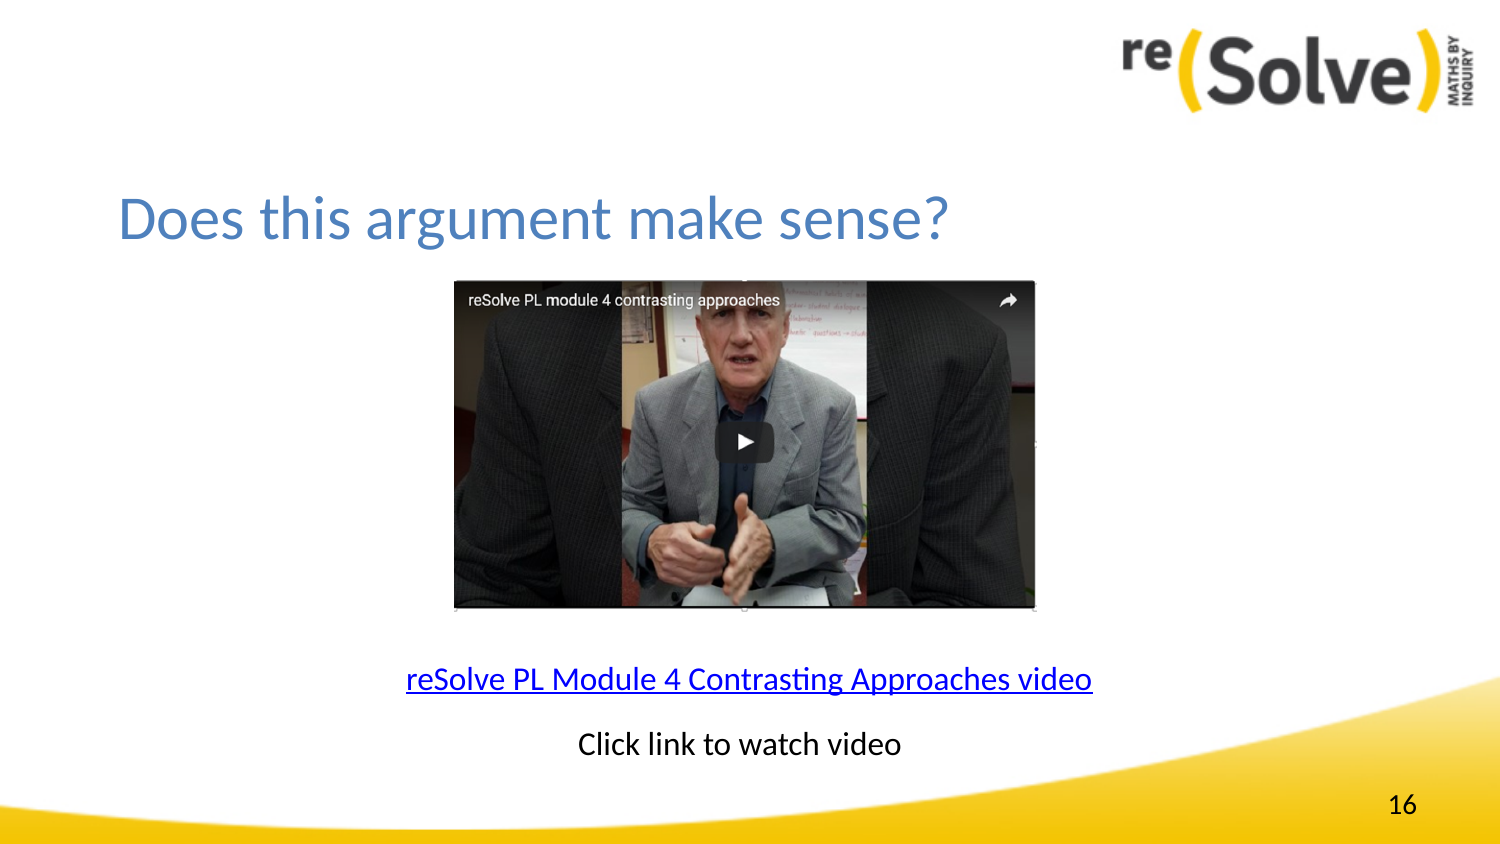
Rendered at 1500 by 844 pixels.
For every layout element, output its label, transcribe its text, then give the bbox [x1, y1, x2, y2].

slide_number 16 [1181, 779, 1418, 827]
text_box Click link to watch video [563, 714, 929, 770]
picture [0, 0, 1500, 844]
text_box reSolve PL Module 4 Contrasting Approaches video [391, 649, 1108, 738]
title Does this argument make sense? [118, 177, 1418, 325]
